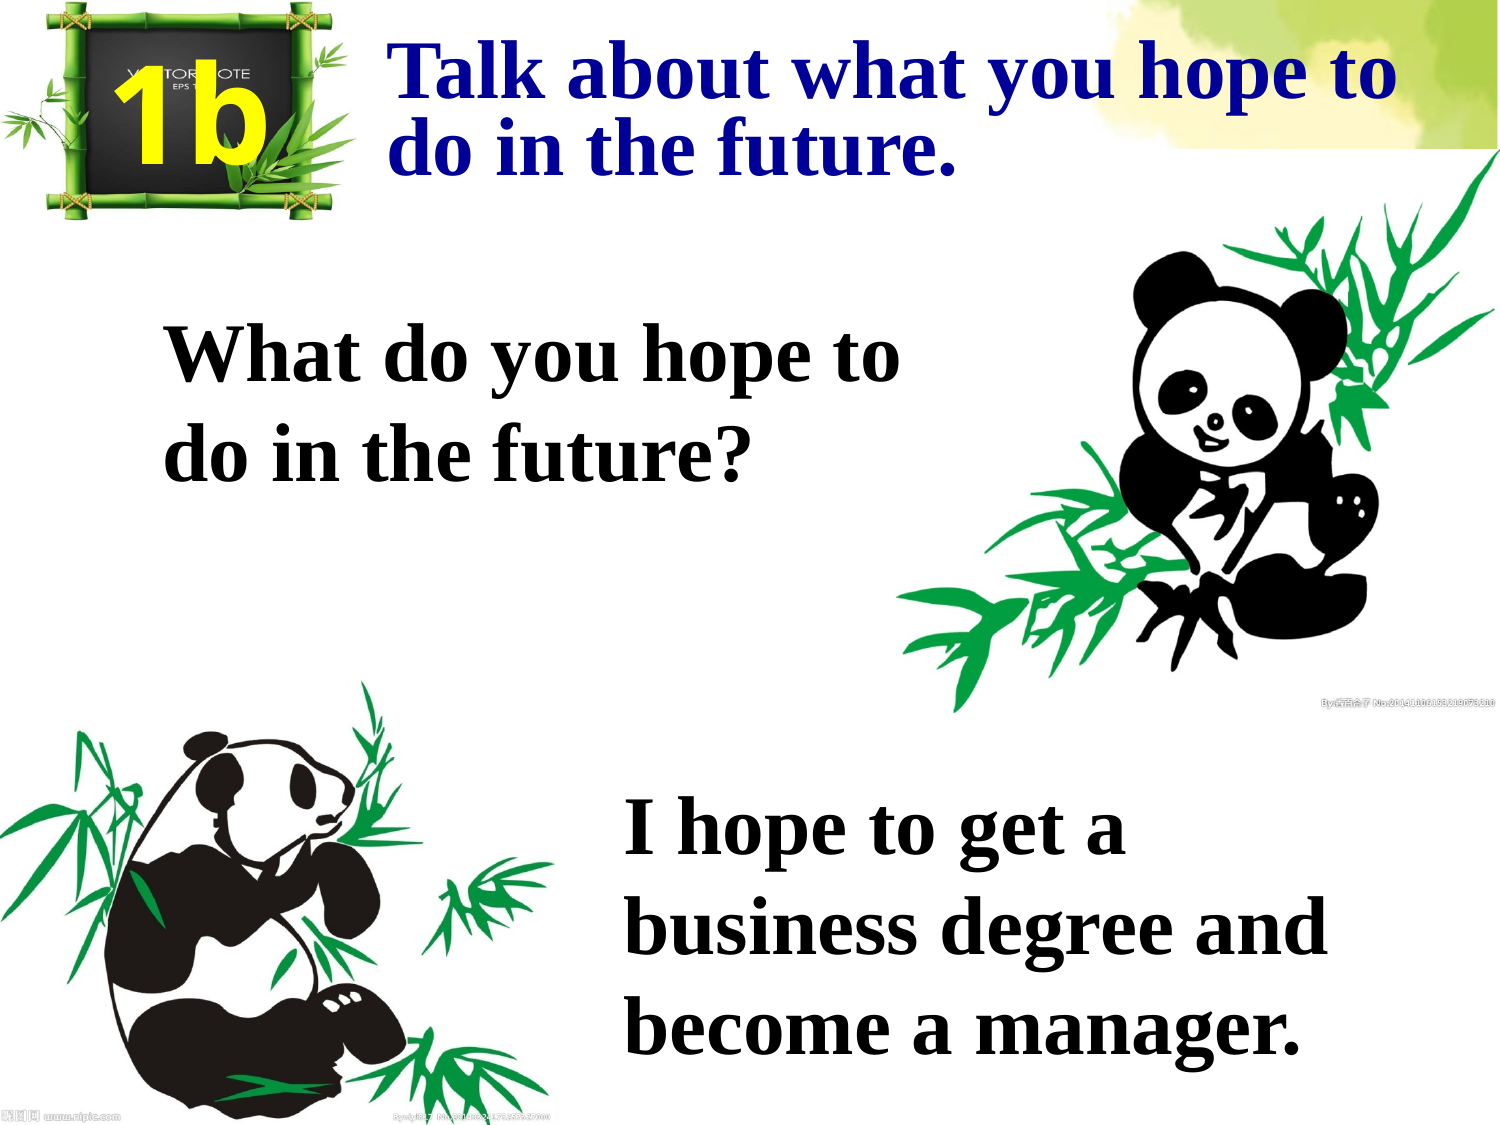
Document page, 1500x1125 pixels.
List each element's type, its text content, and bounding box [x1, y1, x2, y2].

picture [0, 0, 1500, 1125]
text_box Talk about what you hope to do in the future. [371, 30, 1459, 200]
text_box I hope to get a business degree and become a manager. [608, 763, 1400, 1079]
text_box What do you hope to do in the future? [147, 290, 891, 506]
